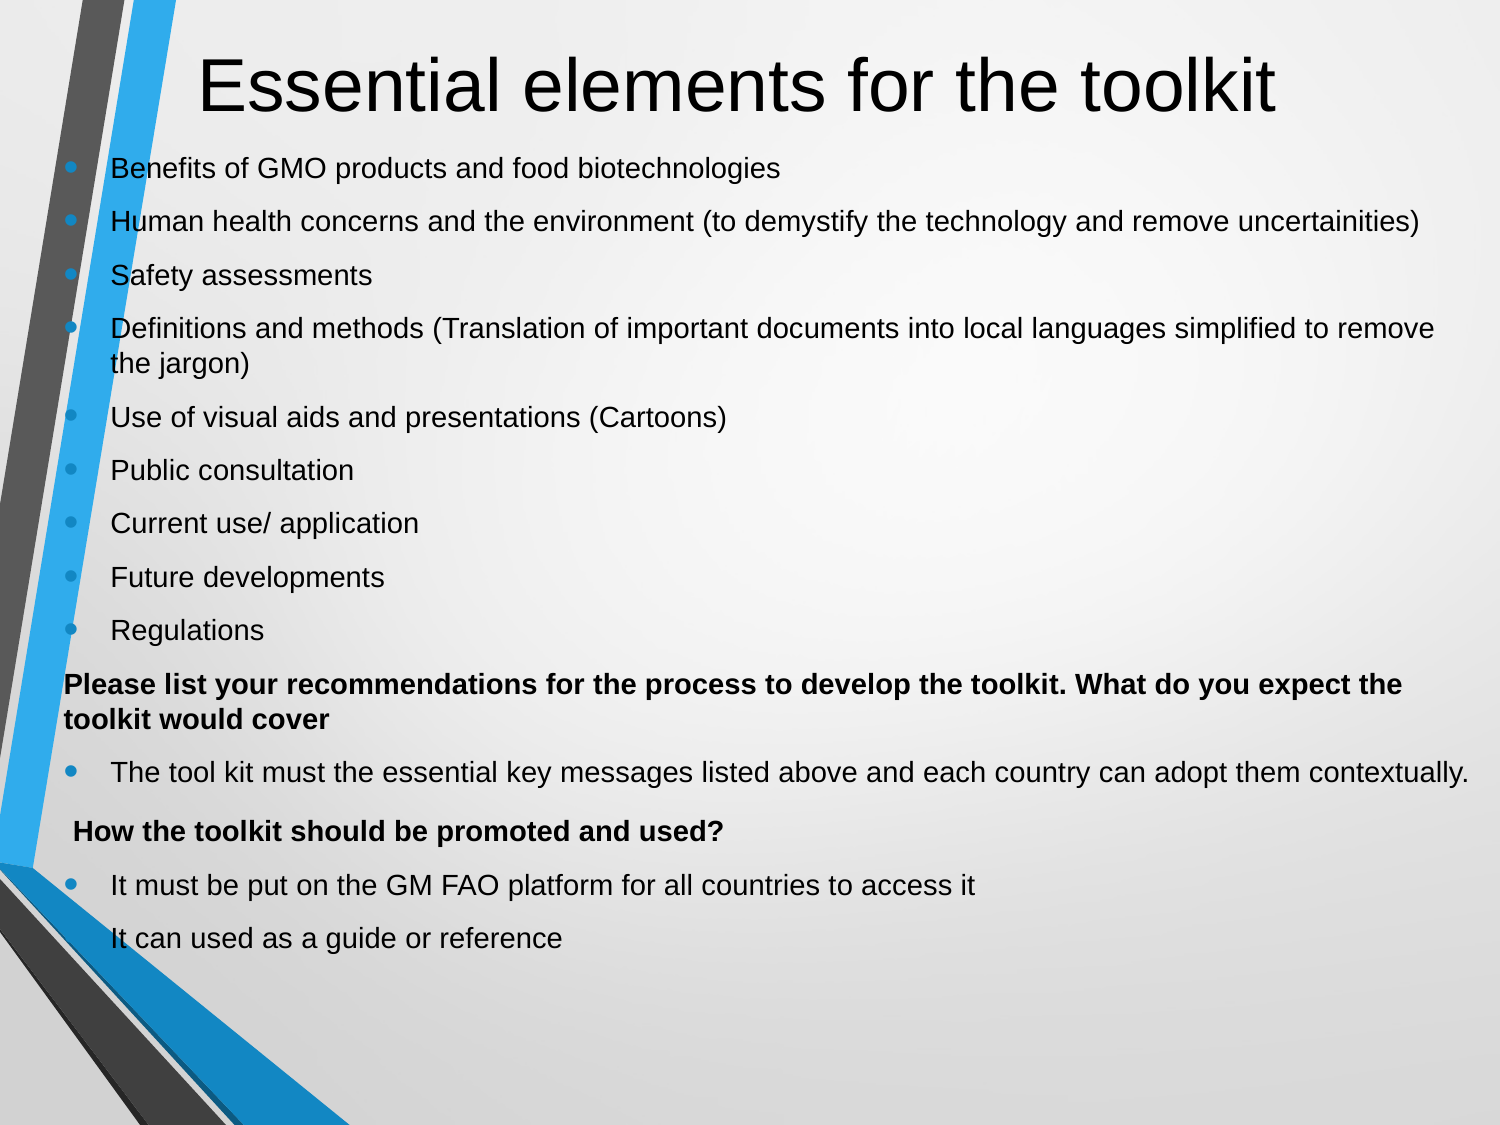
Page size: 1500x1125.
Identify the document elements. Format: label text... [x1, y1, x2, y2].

list Benefits of GMO products and food biotechnologies Human health concerns and the environment (to demystify the technology and remove uncertainities) Safety assessments Definitions and methods (Translation of important documents into local languages simplified to remove the jargon) Use of visual aids and presentations (Cartoons) Public consultation Current use/ application Future developments Regulations Please list your recommendations for the process to develop the toolkit. What do you expect the toolkit would cover The tool kit must the essential key messages listed above and each country can adopt them contextually. How the toolkit should be promoted and used? It must be put on the GM FAO platform for all countries to access it It can used as a guide or reference [48, 141, 1500, 1090]
title Essential elements for the toolkit [33, 22, 1441, 142]
